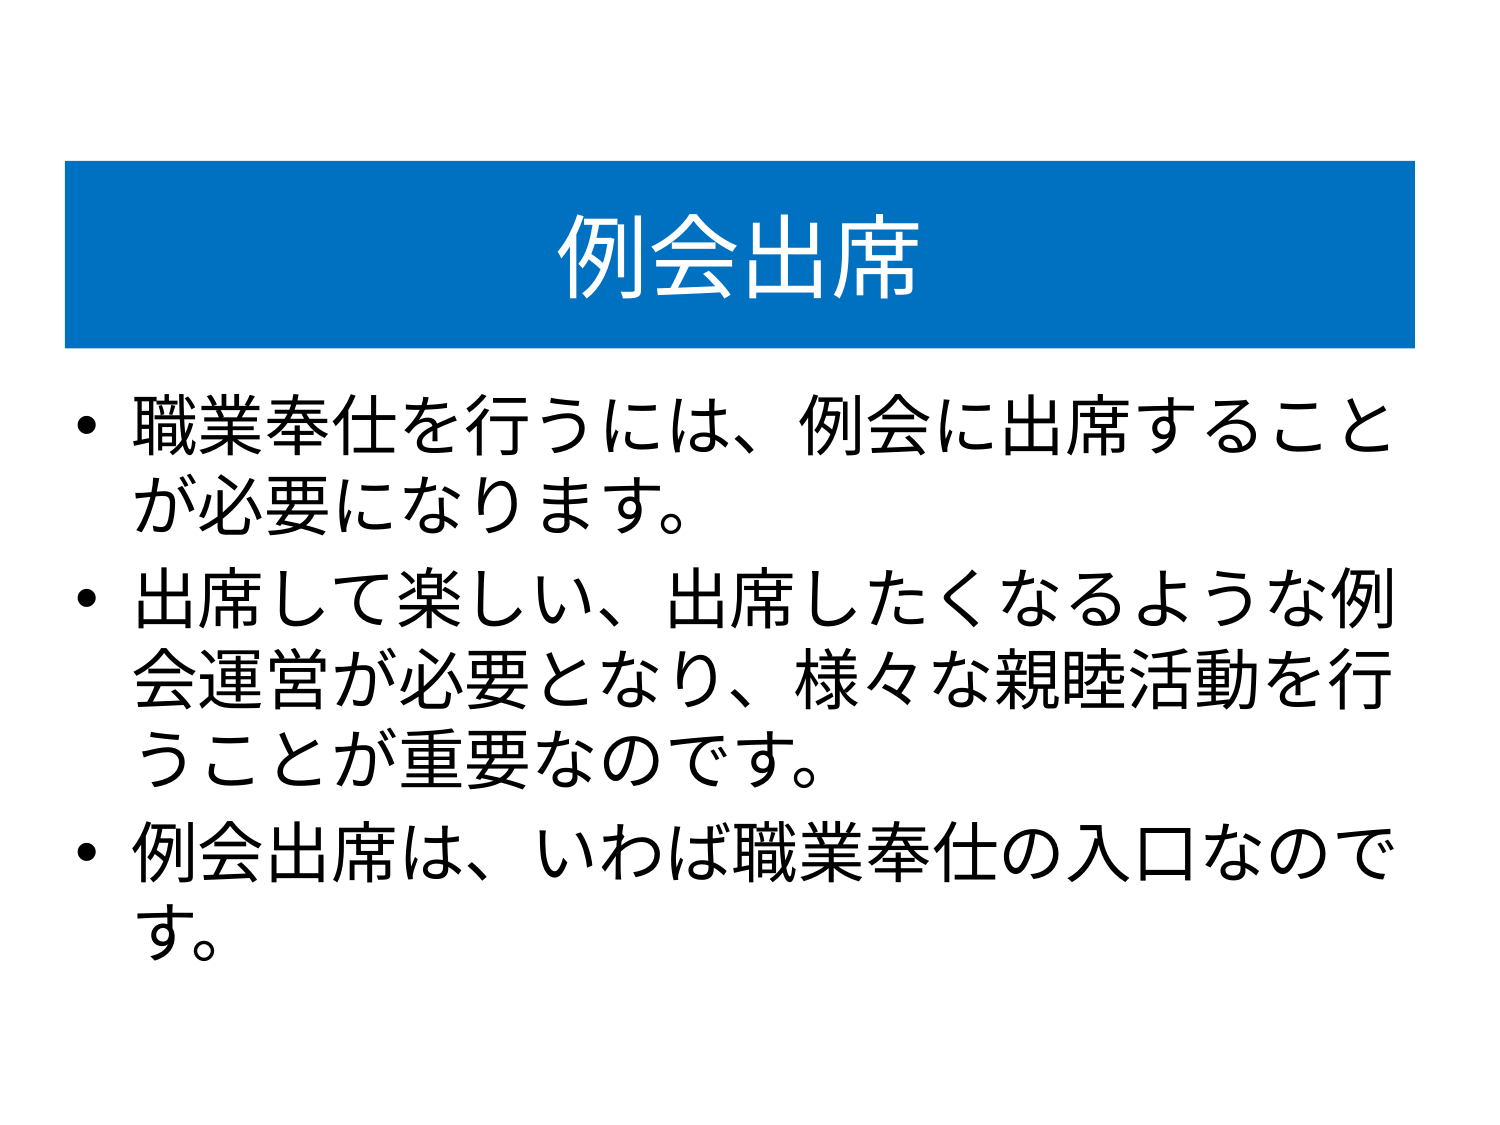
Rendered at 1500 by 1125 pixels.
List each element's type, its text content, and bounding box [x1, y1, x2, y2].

list 職業奉仕を行うには、例会に出席することが必要になります。 出席して楽しい、出席したくなるような例会運営が必要となり、様々な親睦活動を行うことが重要なのです。 例会出席は、いわば職業奉仕の入口なのです。 [75, 349, 1425, 1005]
title 例会出席 [64, 160, 1415, 349]
